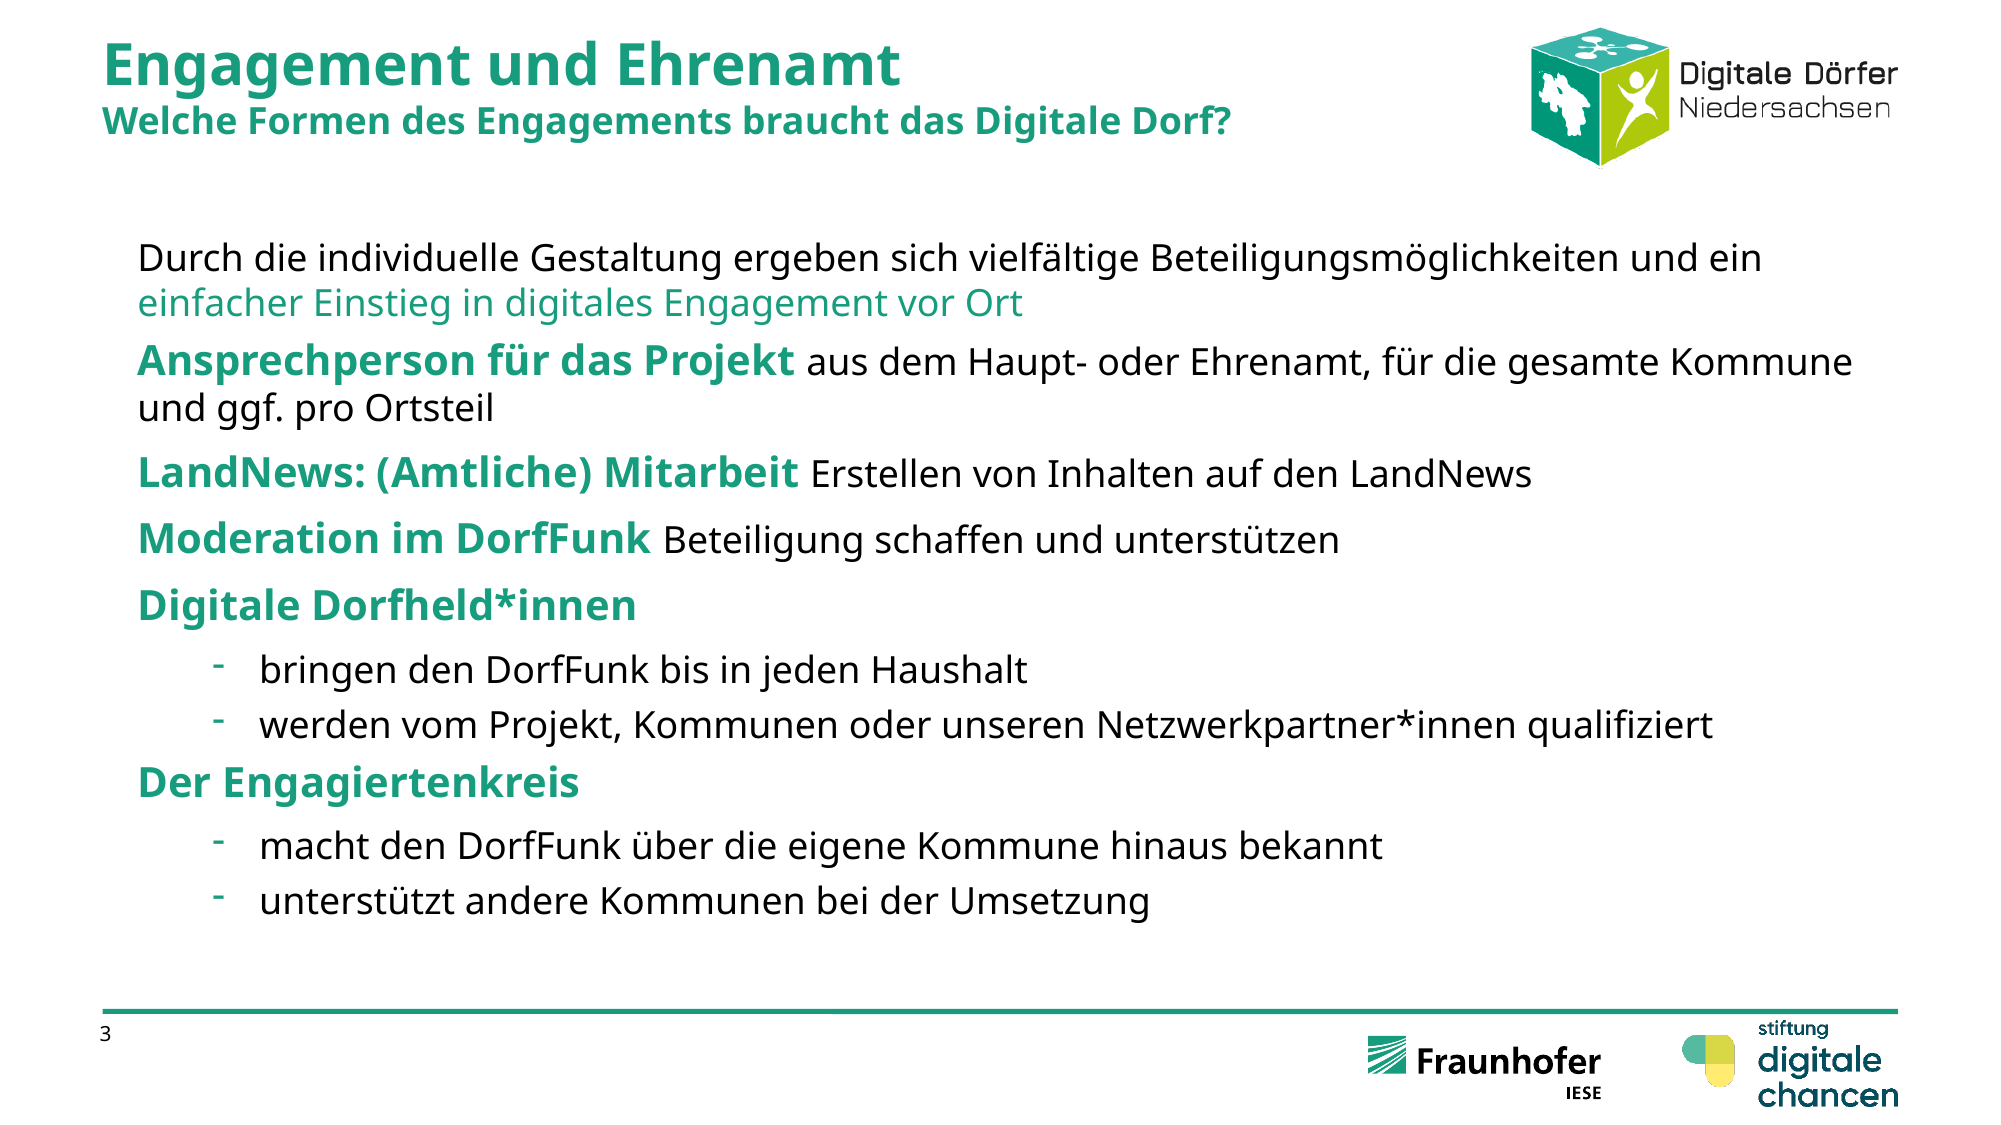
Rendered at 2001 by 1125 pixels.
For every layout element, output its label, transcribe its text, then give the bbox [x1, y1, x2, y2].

picture [1529, 26, 1898, 169]
picture [1682, 1020, 1898, 1107]
text_box Engagement und Ehrenamt Welche Formen des Engagements braucht das Digitale Dorf? [102, 27, 1606, 143]
text_box Durch die individuelle Gestaltung ergeben sich vielfältige Beteiligungsmöglichkeiten und ein einfacher Einstieg in digitales Engagement vor Ort Ansprechperson für das Projekt aus dem Haupt- oder Ehrenamt, für die gesamte Kommune und ggf. pro Ortsteil LandNews: (Amtliche) Mitarbeit Erstellen von Inhalten auf den LandNews Moderation im DorfFunk Beteiligung schaffen und unterstützen Digitale Dorfheld*innen bringen den DorfFunk bis in jeden Haushalt werden vom Projekt, Kommunen oder unseren Netzwerkpartner*innen qualifiziert Der Engagiertenkreis macht den DorfFunk über die eigene Kommune hinaus bekannt unterstützt andere Kommunen bei der Umsetzung [92, 226, 1884, 930]
